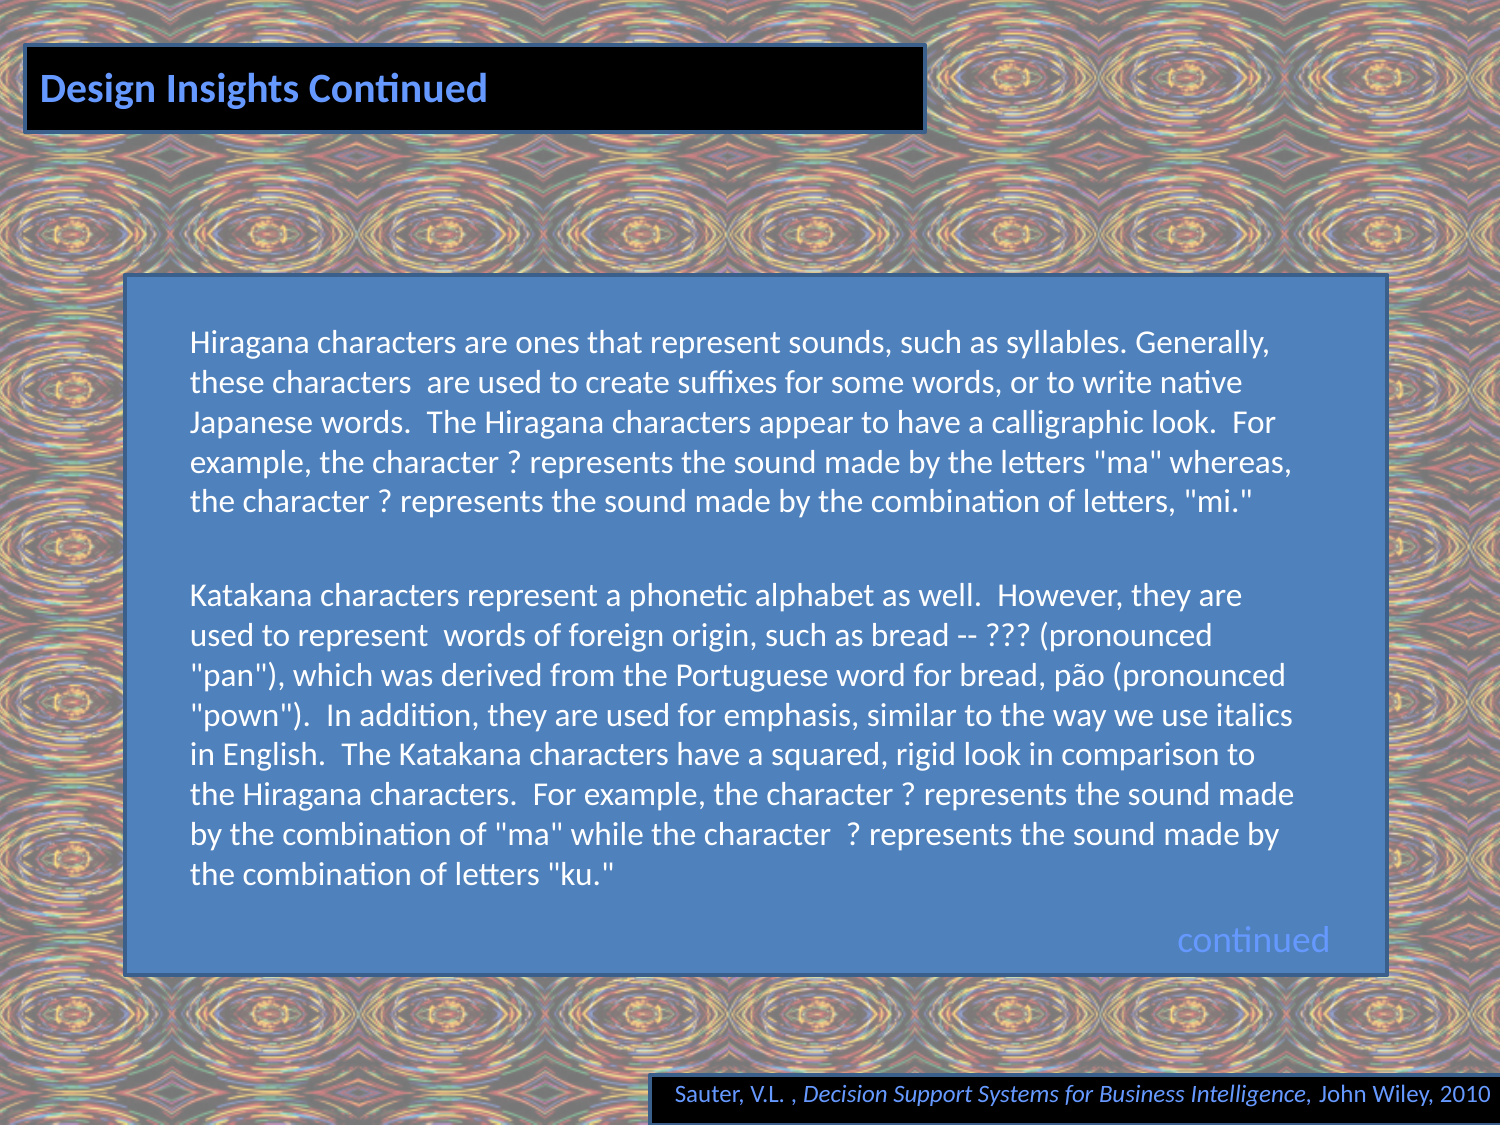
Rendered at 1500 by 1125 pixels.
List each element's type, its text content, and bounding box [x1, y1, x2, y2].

list Hiragana characters are ones that represent sounds, such as syllables. Generally, these characters are used to create suffixes for some words, or to write native Japanese words. The Hiragana characters appear to have a calligraphic look. For example, the character ? represents the sound made by the letters "ma" whereas, the character ? represents the sound made by the combination of letters, "mi." Katakana characters represent a phonetic alphabet as well. However, they are used to represent words of foreign origin, such as bread -- ??? (pronounced "pan"), which was derived from the Portuguese word for bread, pão (pronounced "pown"). In addition, they are used for emphasis, similar to the way we use italics in English. The Katakana characters have a squared, rigid look in comparison to the Hiragana characters. For example, the character ? represents the sound made by the combination of "ma" while the character ? represents the sound made by the combination of letters "ku." [174, 312, 1325, 938]
text_box continued [1162, 907, 1350, 967]
picture [0, 0, 1500, 1125]
title Design Insights Continued [24, 24, 925, 118]
